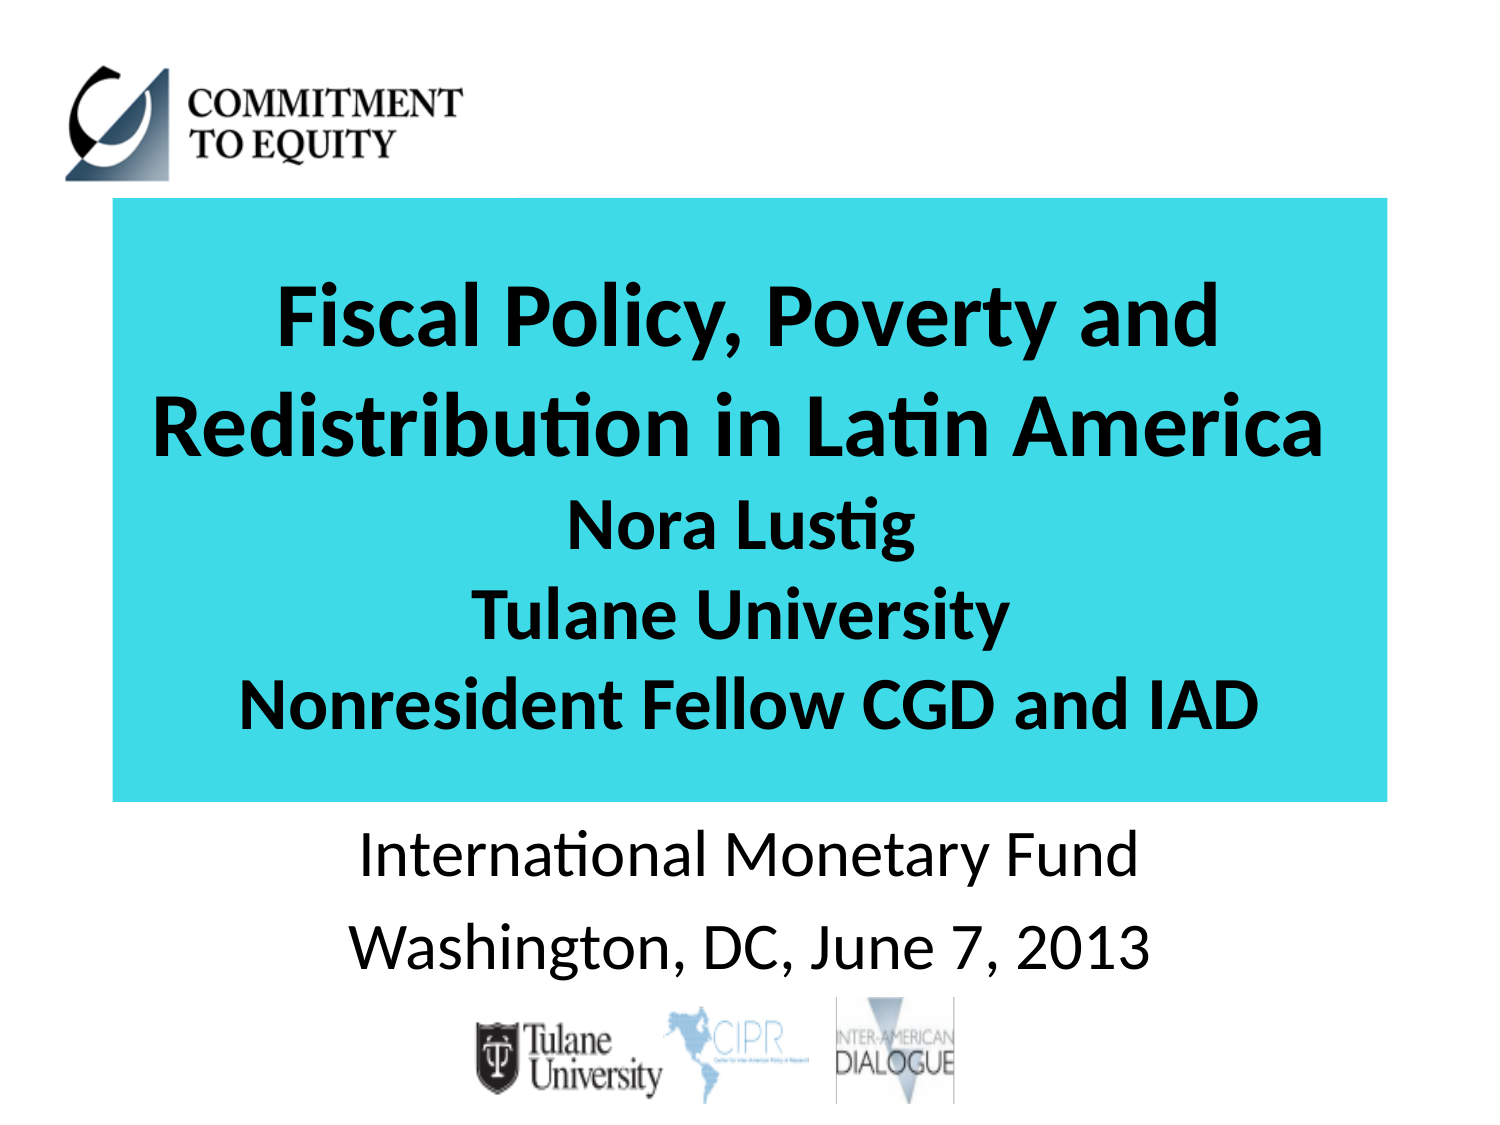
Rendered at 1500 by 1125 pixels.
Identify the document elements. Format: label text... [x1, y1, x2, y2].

subtitle International Monetary Fund Washington, DC, June 7, 2013 [225, 801, 1275, 998]
picture [22, 55, 518, 198]
title Fiscal Policy, Poverty and Redistribution in Latin America Nora Lustig Tulane University Nonresident Fellow CGD and IAD [112, 197, 1388, 802]
picture [394, 996, 1387, 1104]
